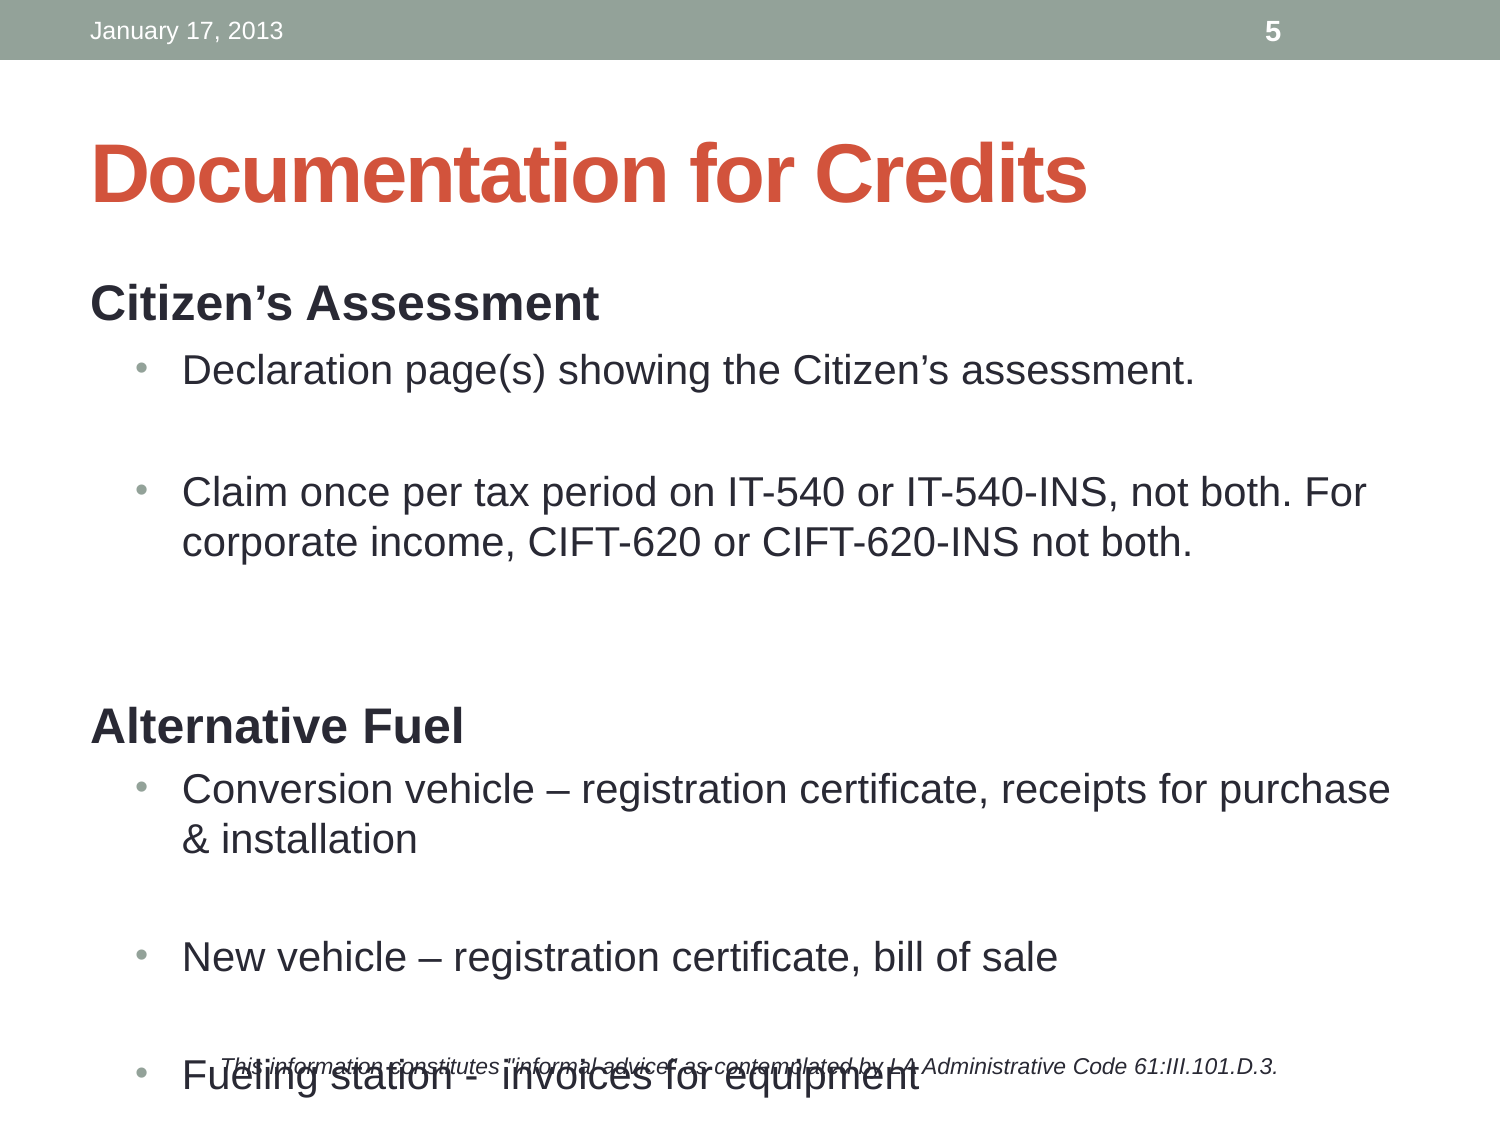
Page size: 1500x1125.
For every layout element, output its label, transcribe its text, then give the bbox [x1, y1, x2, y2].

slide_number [75, 3, 550, 57]
list Citizen’s Assessment Declaration page(s) showing the Citizen’s assessment. Claim once per tax period on IT-540 or IT-540-INS, not both. For corporate income, CIFT-620 or CIFT-620-INS not both. Alternative Fuel Conversion vehicle – registration certificate, receipts for purchase & installation New vehicle – registration certificate, bill of sale Fueling station - invoices for equipment [75, 262, 1425, 1044]
title Documentation for Credits [75, 87, 1425, 250]
slide_number 5 [1250, 3, 1425, 57]
text_box This information constitutes "informal advice" as contemplated by LA Administrative Code 61:III.101.D.3. [0, 1044, 1500, 1087]
